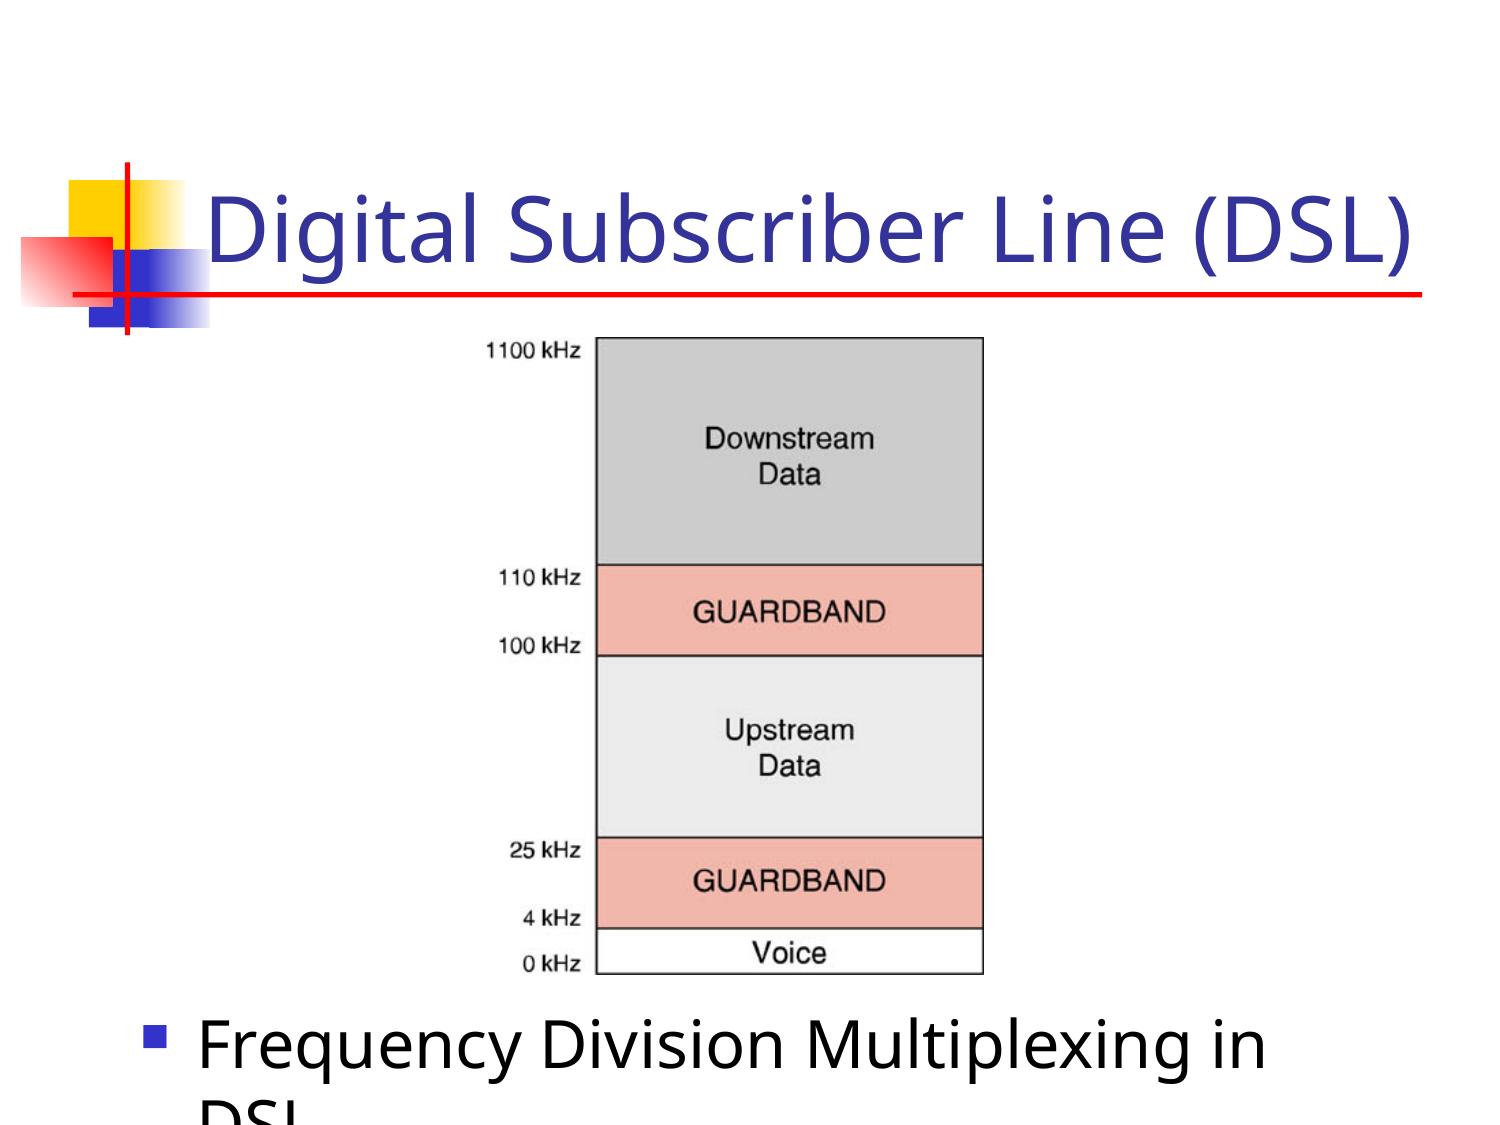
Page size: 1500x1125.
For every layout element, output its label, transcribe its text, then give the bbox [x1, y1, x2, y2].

title Digital Subscriber Line (DSL) [188, 101, 1468, 289]
picture [487, 337, 984, 976]
list Frequency Division Multiplexing in DSL [124, 993, 1401, 1125]
